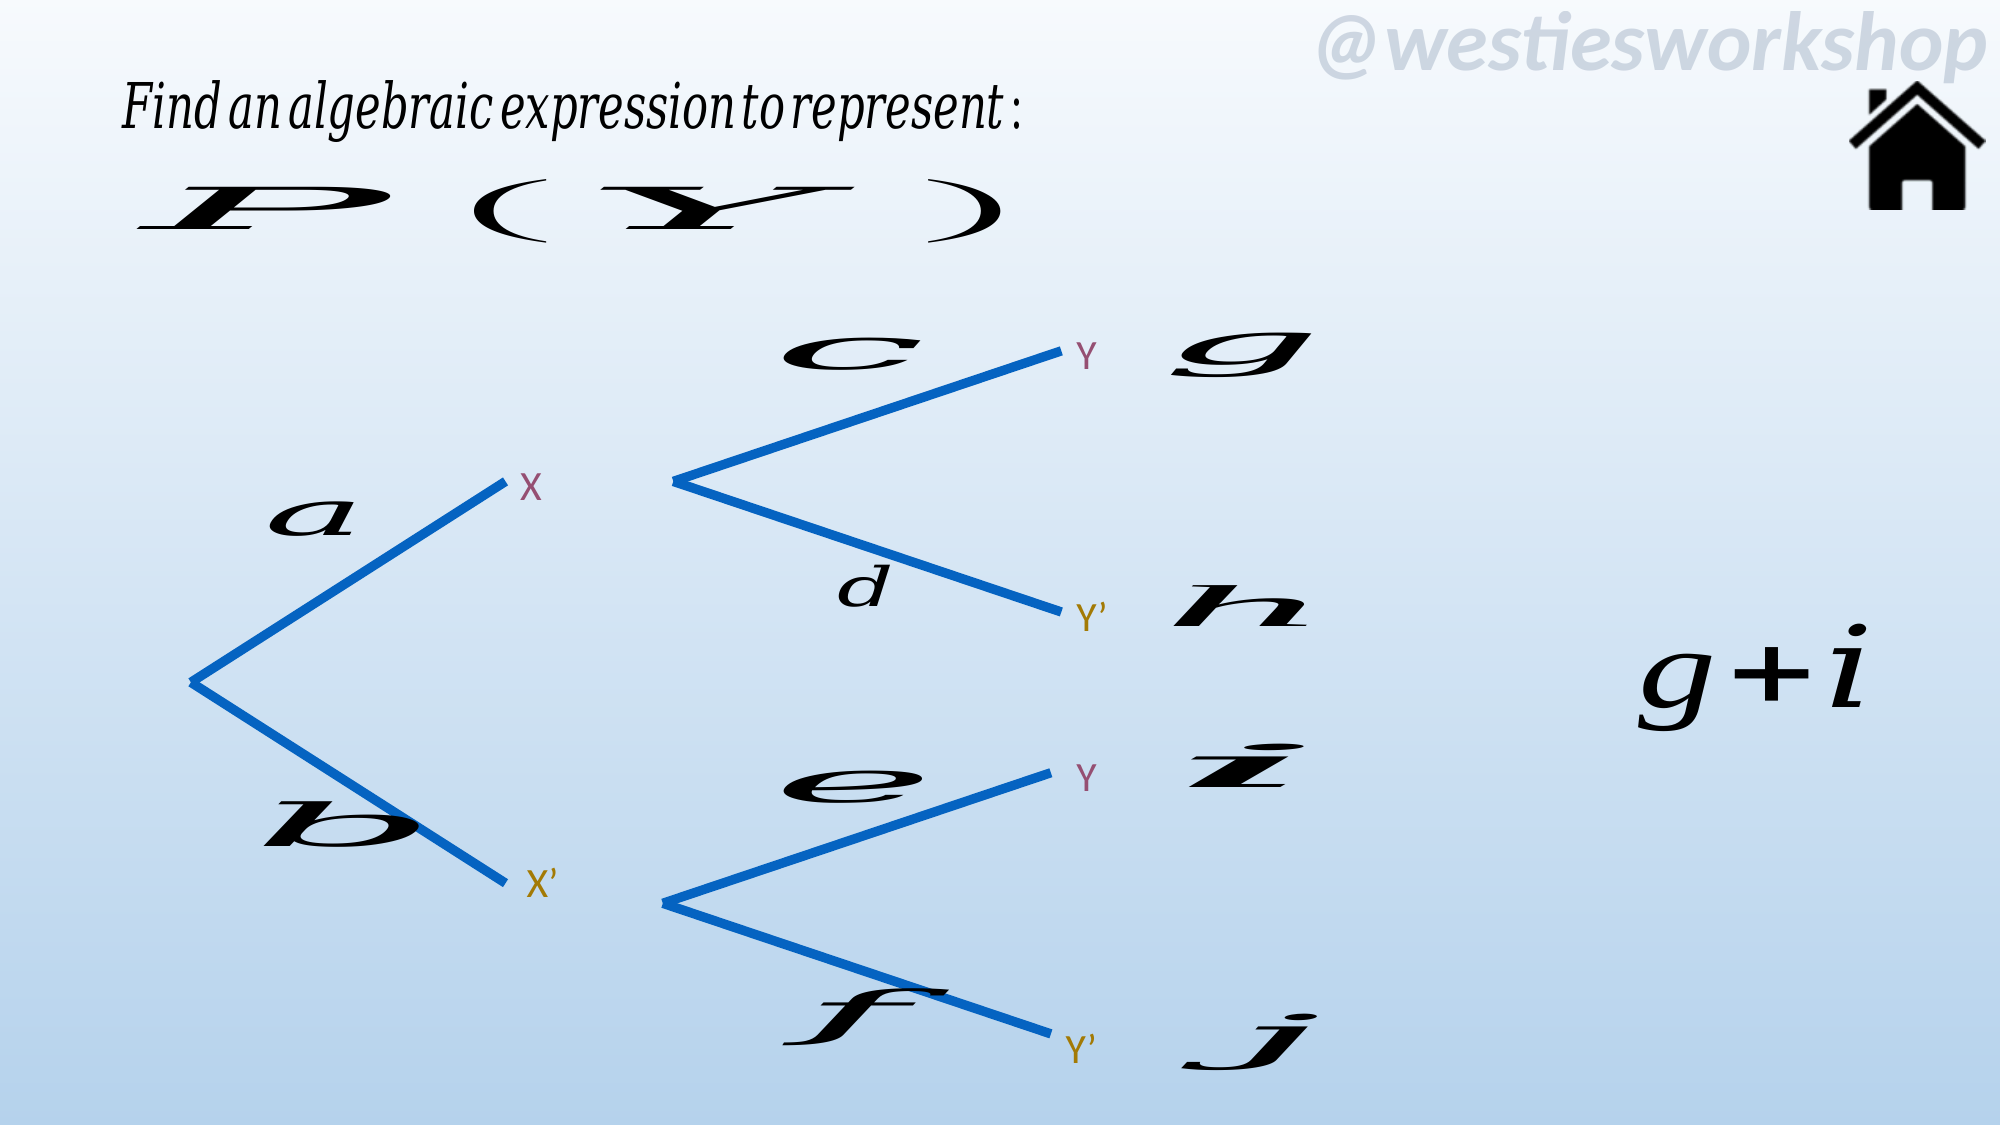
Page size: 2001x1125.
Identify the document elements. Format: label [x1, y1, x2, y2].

picture [1849, 81, 1986, 210]
text_box [190, 317, 1429, 1080]
